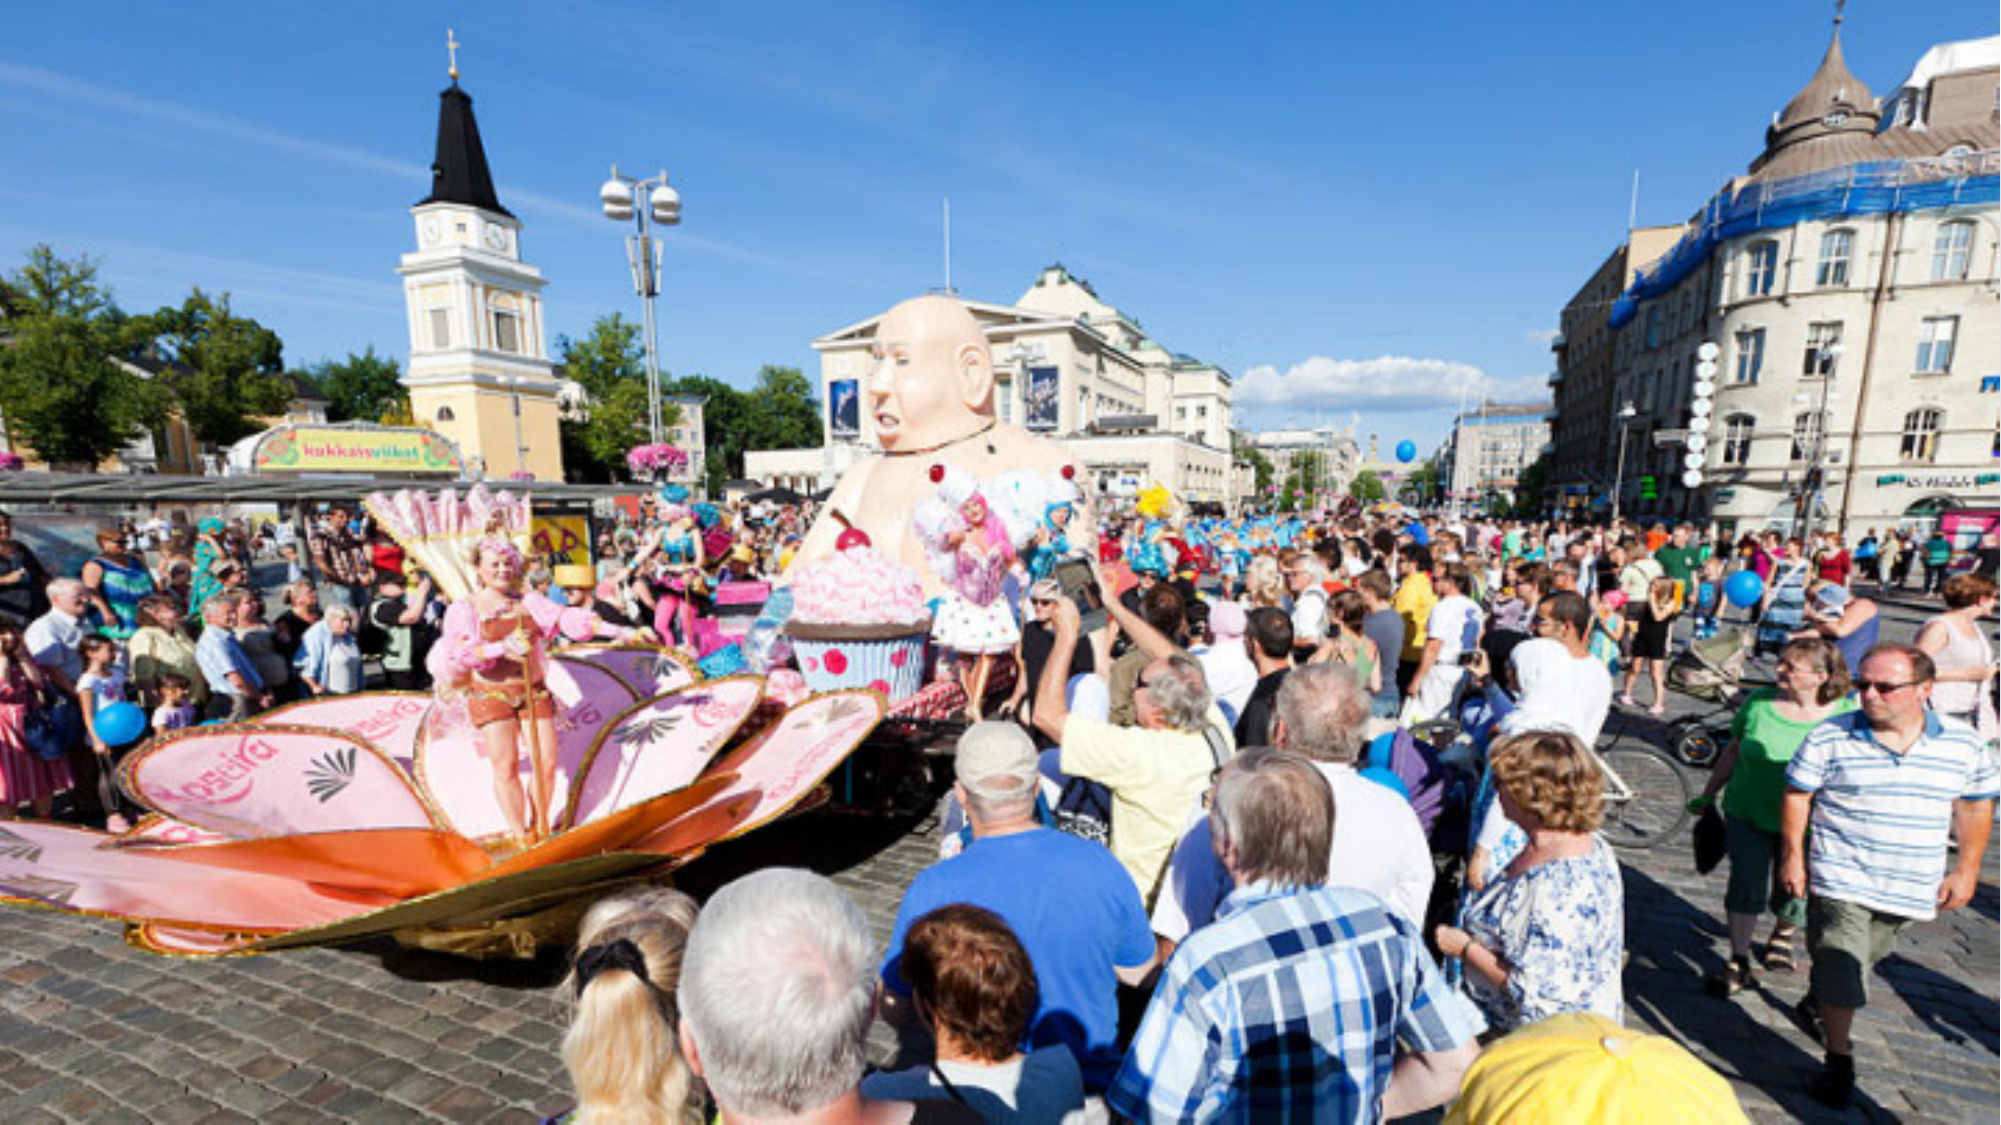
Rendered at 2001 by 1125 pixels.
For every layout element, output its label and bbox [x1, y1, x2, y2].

list [0, 0, 2000, 1125]
